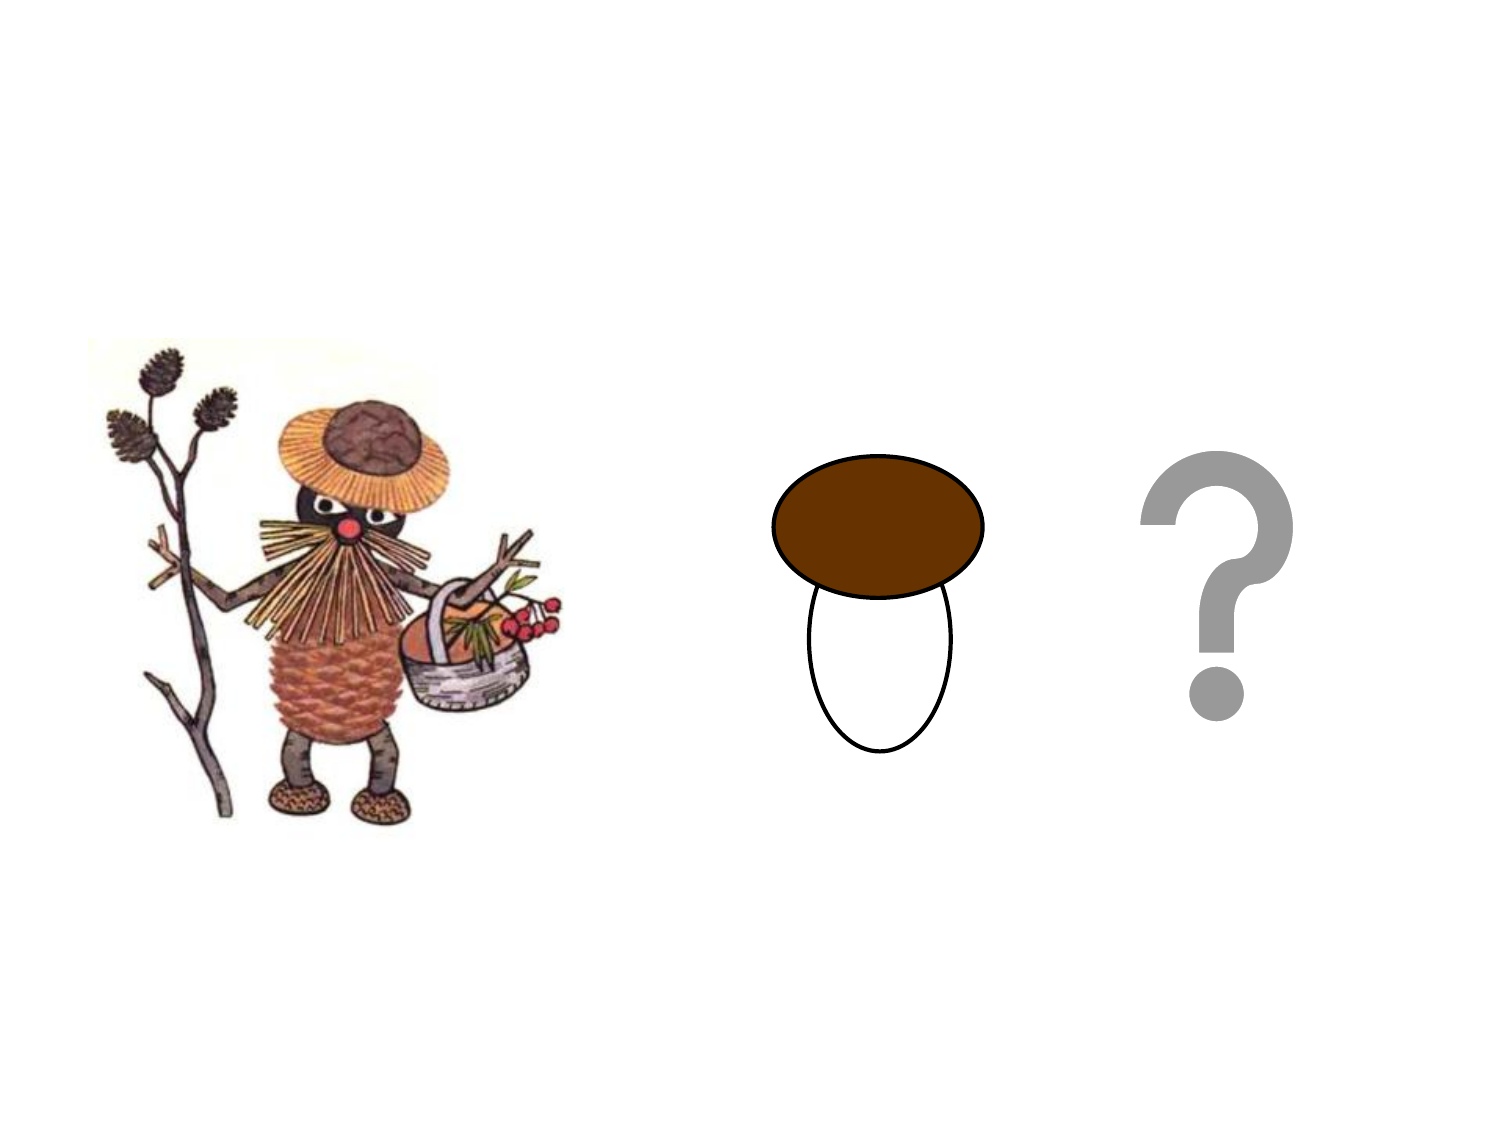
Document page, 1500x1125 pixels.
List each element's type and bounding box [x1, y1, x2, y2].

text_box [771, 454, 985, 600]
text_box [1031, 206, 1402, 966]
picture [88, 337, 583, 863]
text_box [806, 585, 953, 754]
